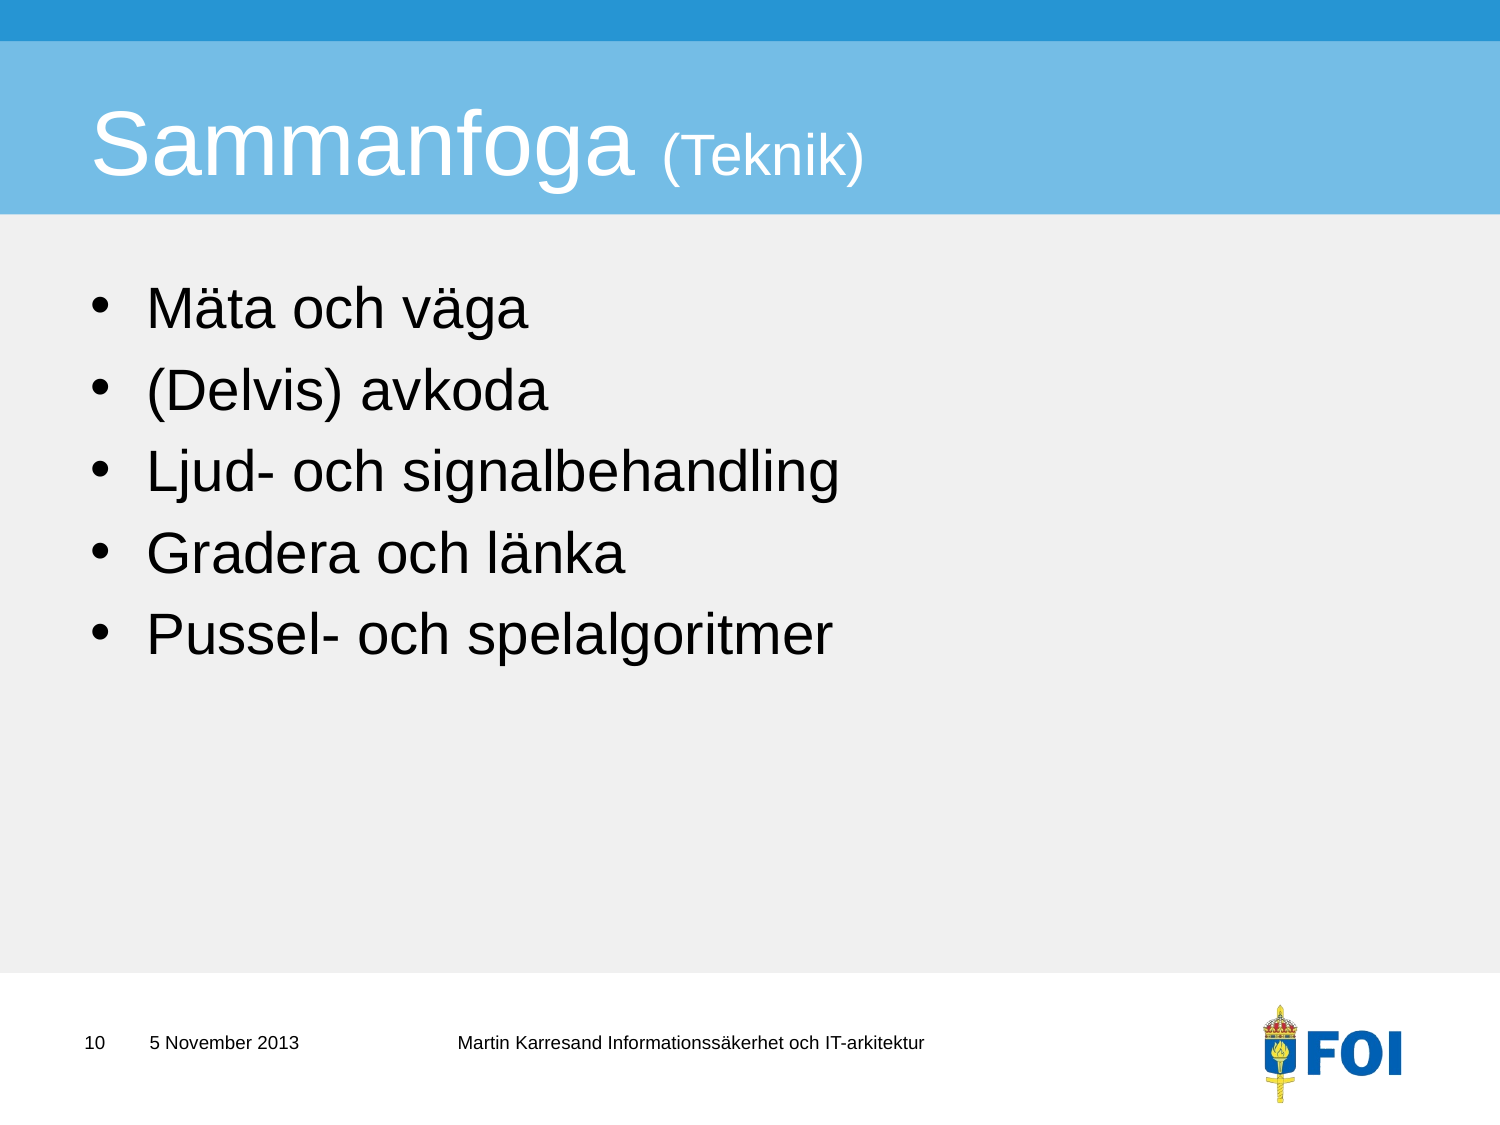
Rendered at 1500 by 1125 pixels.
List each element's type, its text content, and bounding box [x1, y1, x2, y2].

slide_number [151, 1023, 442, 1063]
footer Martin Karresand Informationssäkerhet och IT-arkitektur [442, 1023, 1081, 1102]
title Sammanfoga (Teknik) [75, 45, 1425, 233]
list Mäta och väga (Delvis) avkoda Ljud- och signalbehandling Gradera och länka Pussel- och spelalgoritmer [75, 262, 1425, 1005]
picture [1249, 1005, 1422, 1116]
slide_number 10 [69, 1023, 151, 1070]
